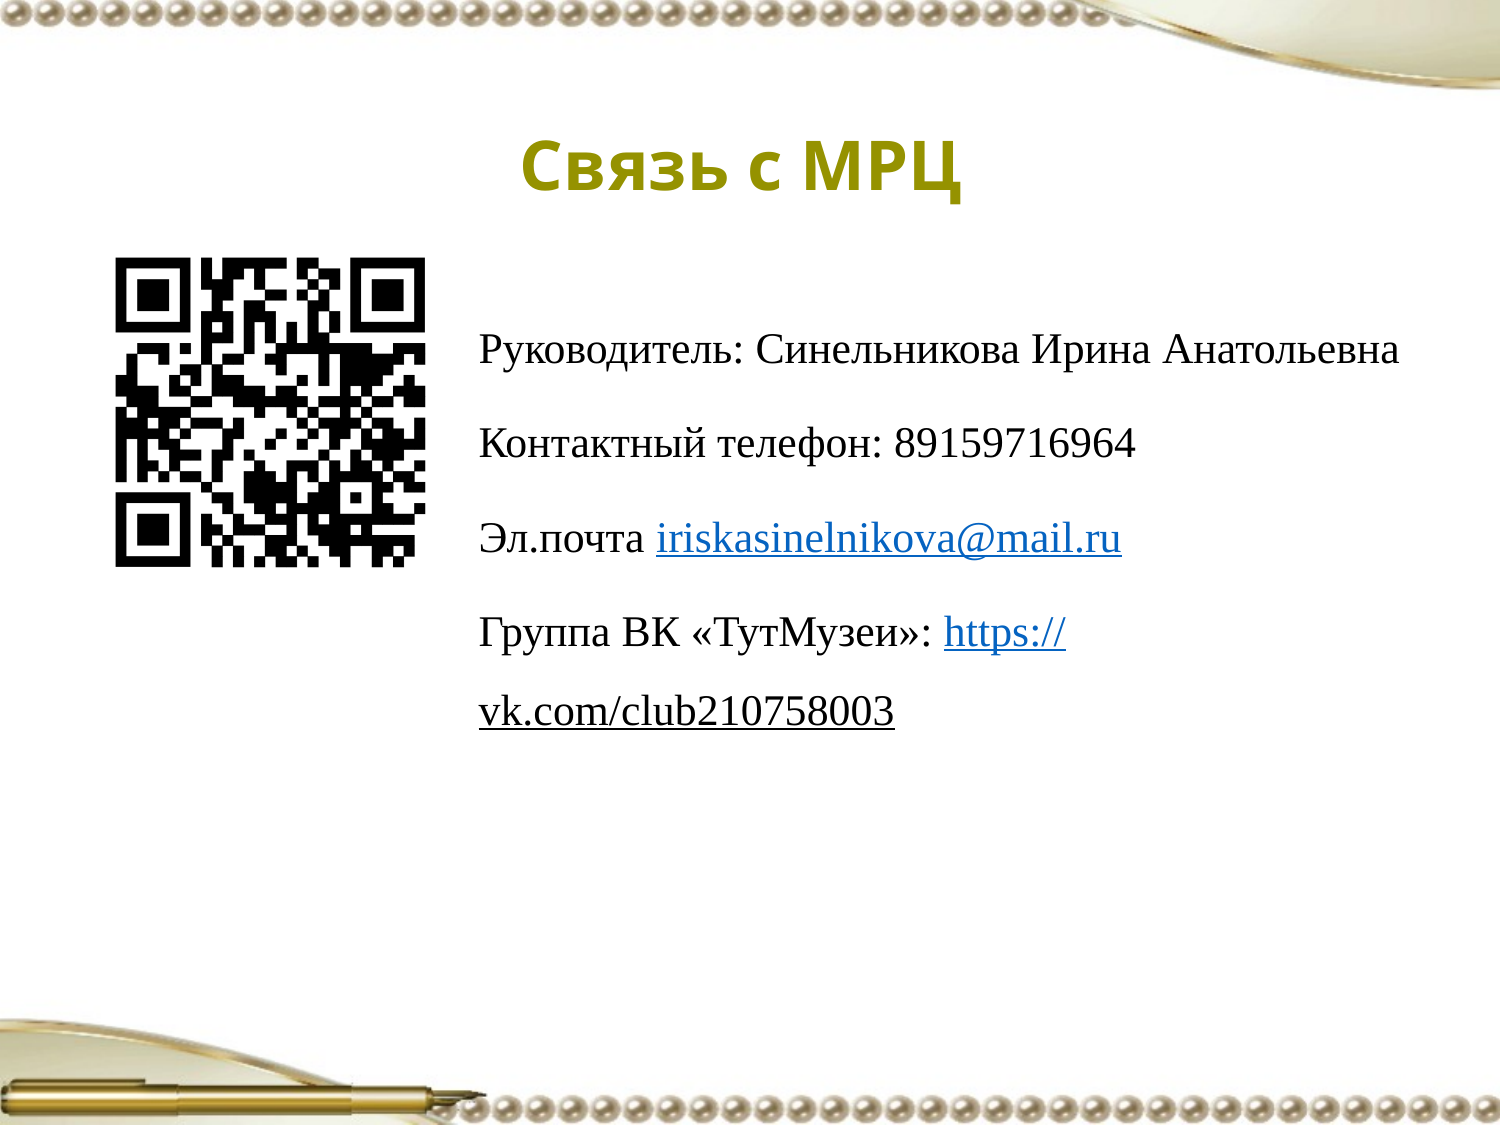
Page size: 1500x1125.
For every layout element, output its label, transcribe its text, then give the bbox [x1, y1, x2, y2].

picture [0, 0, 1500, 1125]
title Связь с МРЦ [103, 59, 1397, 278]
list Руководитель: Синельникова Ирина Анатольевна Контактный телефон: 89159716964 Эл.почта iriskasinelnikova@mail.ru Группа ВК «ТутМузеи»: https://vk.com/club210758003 [463, 285, 1485, 793]
